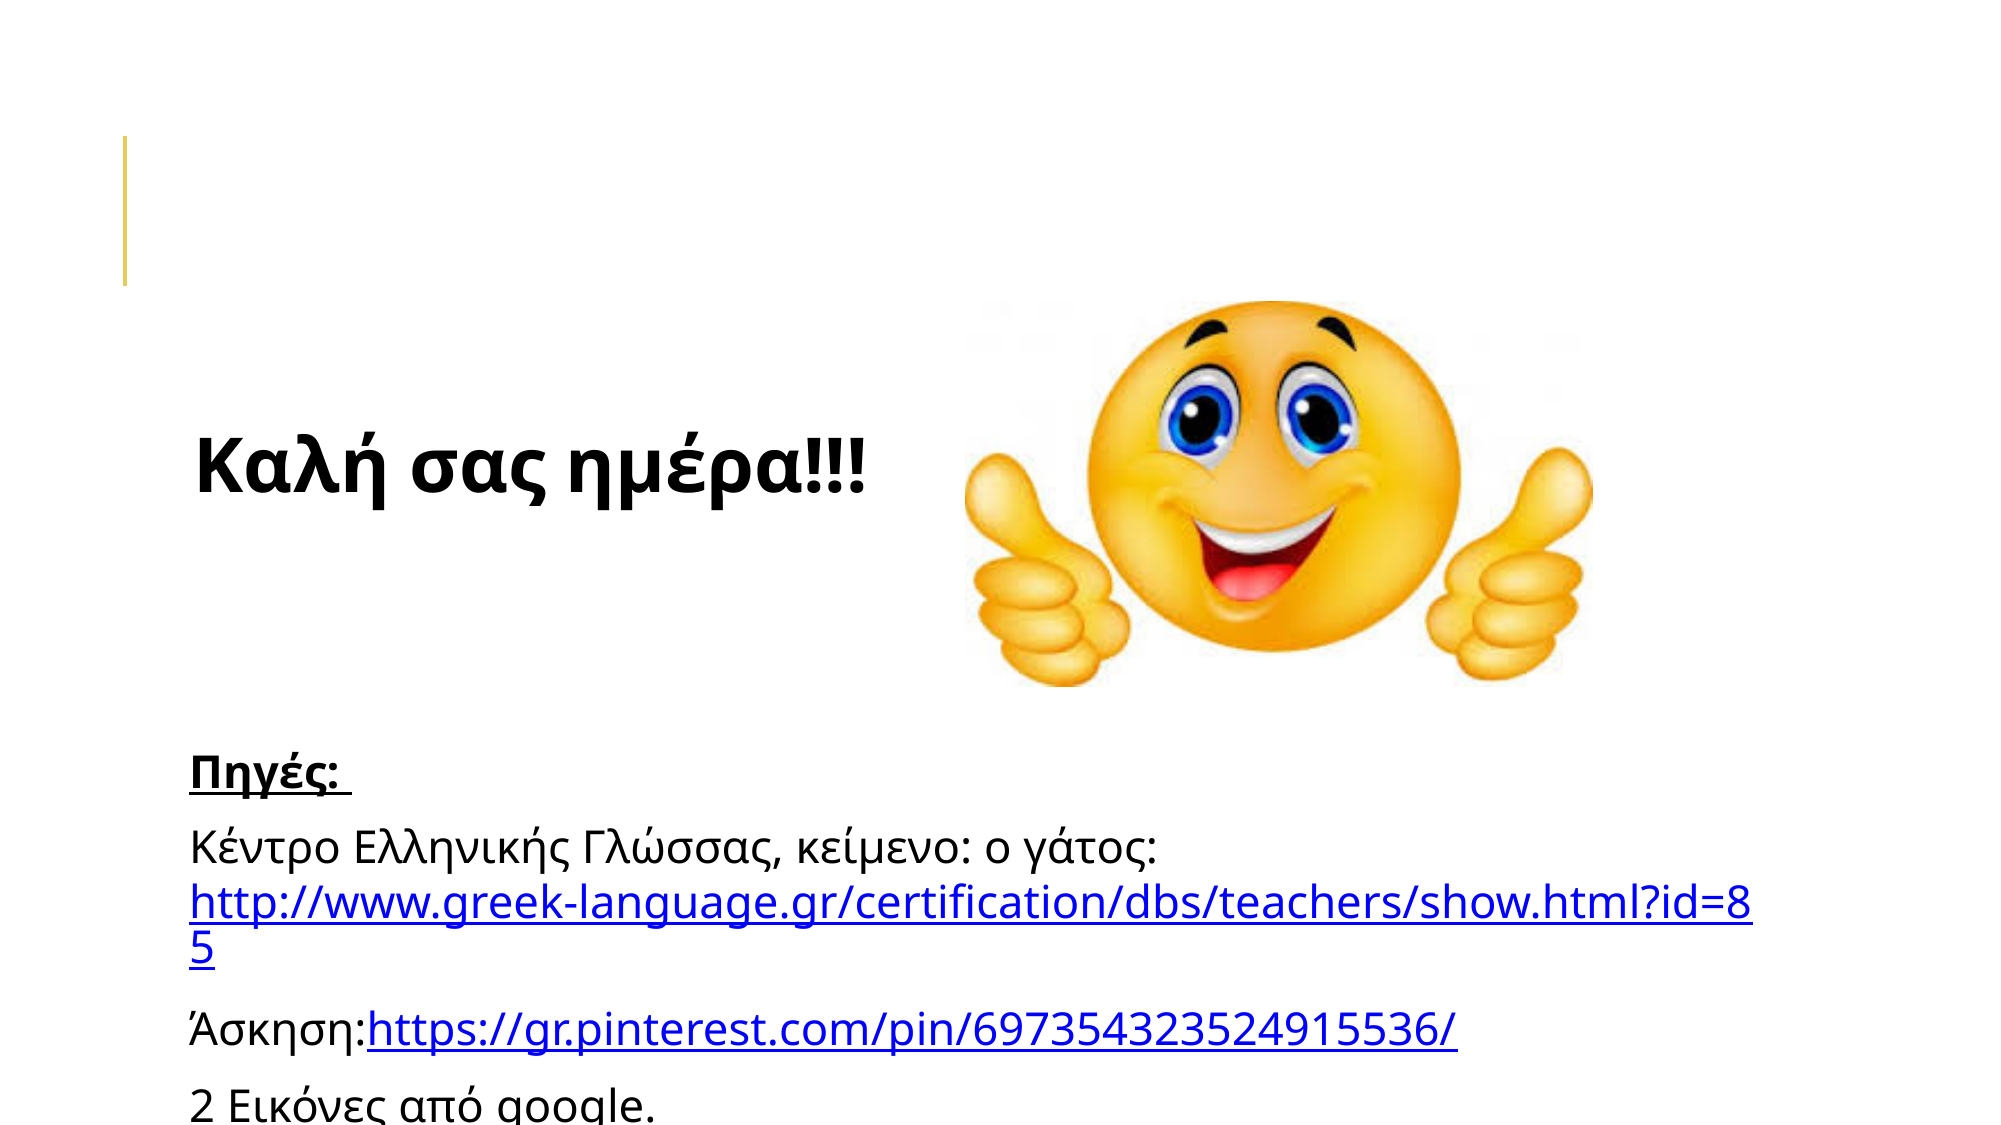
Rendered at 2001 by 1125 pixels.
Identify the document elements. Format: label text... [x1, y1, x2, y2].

picture [964, 301, 1593, 688]
list Καλή σας ημέρα!!! Πηγές: Κέντρο Ελληνικής Γλώσσας, κείμενο: ο γάτος: http://www.greek-language.gr/certification/dbs/teachers/show.html?id=85 Άσκηση:https://gr.pinterest.com/pin/697354323524915536/ 2 Eικόνες από google. [168, 200, 1763, 1096]
